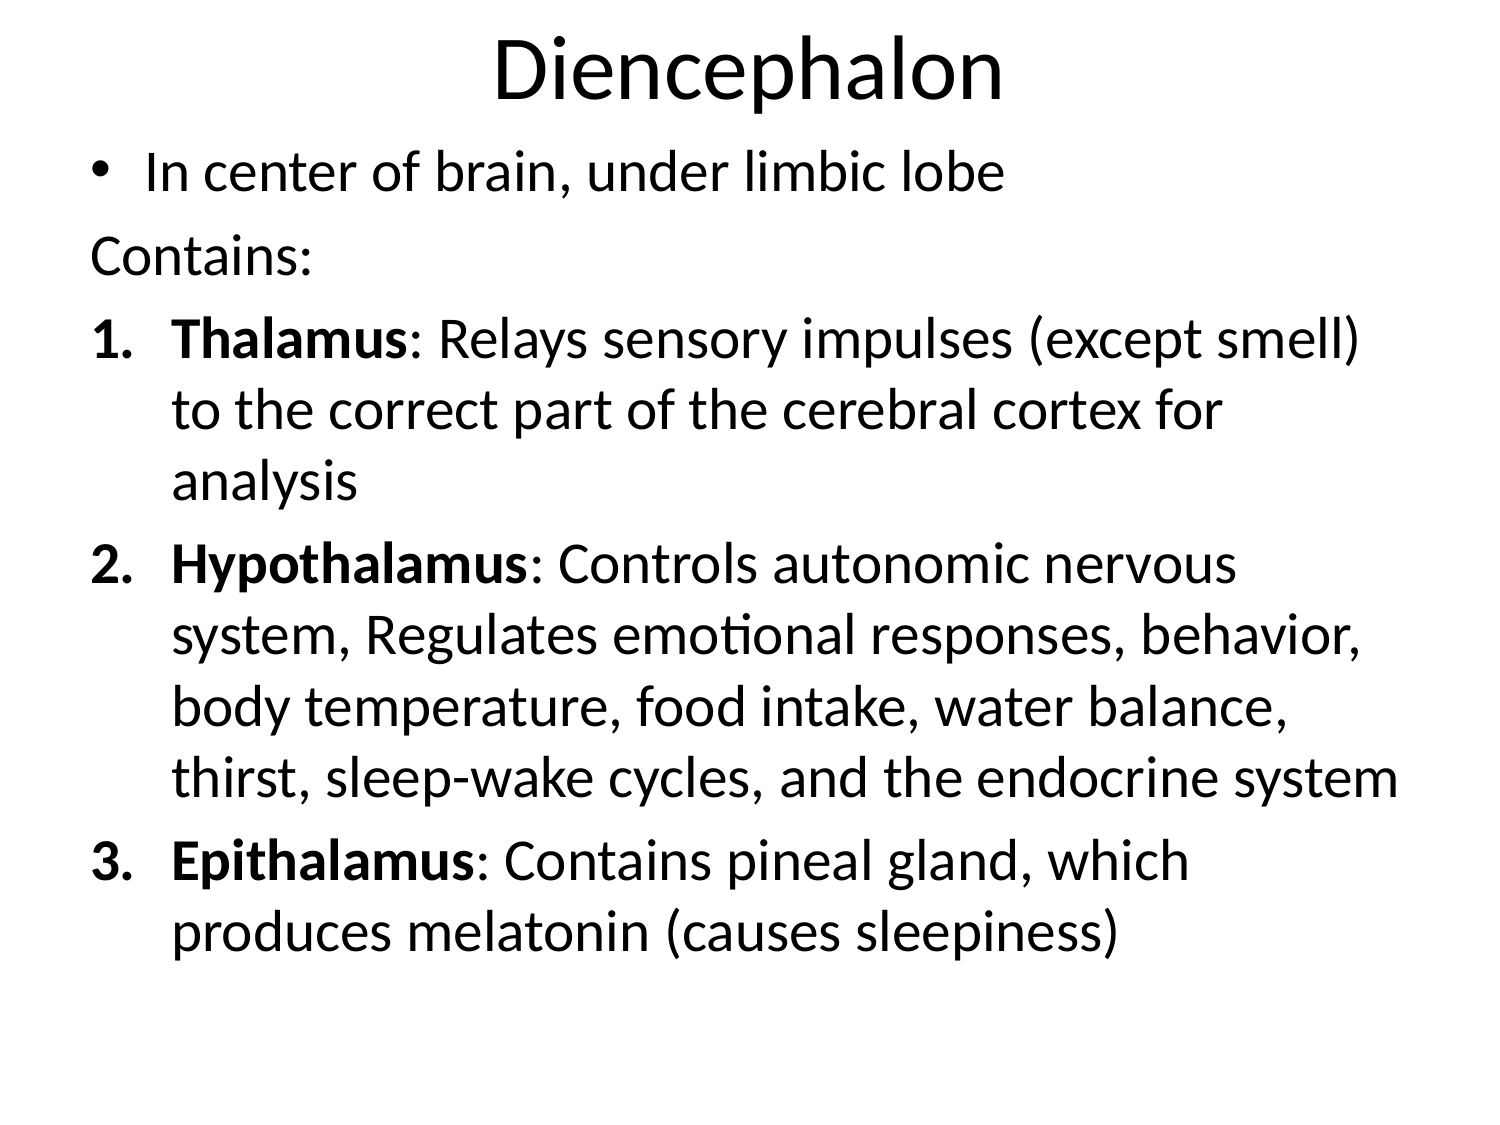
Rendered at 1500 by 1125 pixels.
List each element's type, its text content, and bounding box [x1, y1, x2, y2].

list In center of brain, under limbic lobe Contains: Thalamus: Relays sensory impulses (except smell) to the correct part of the cerebral cortex for analysis Hypothalamus: Controls autonomic nervous system, Regulates emotional responses, behavior, body temperature, food intake, water balance, thirst, sleep-wake cycles, and the endocrine system Epithalamus: Contains pineal gland, which produces melatonin (causes sleepiness) [75, 125, 1425, 1005]
title Diencephalon [75, 0, 1425, 125]
